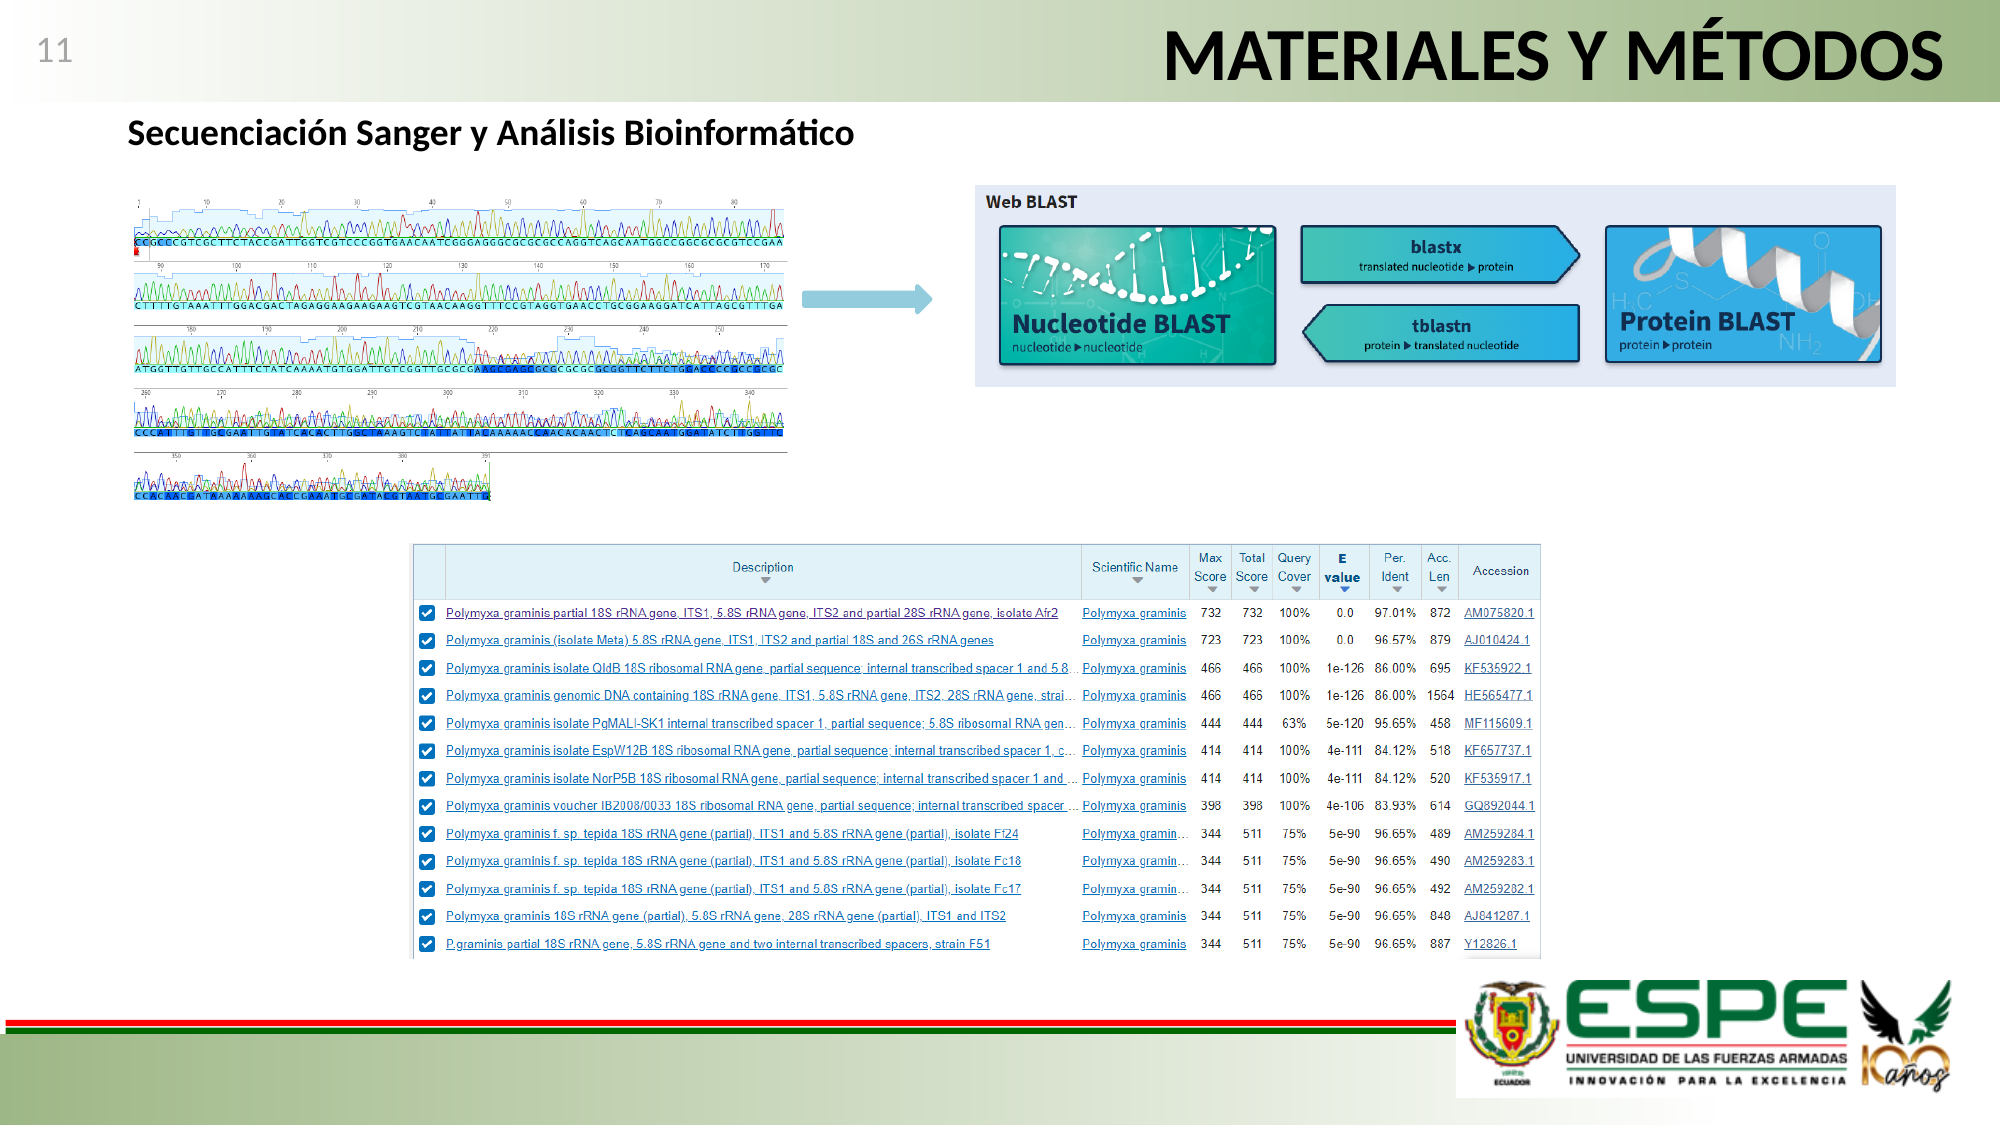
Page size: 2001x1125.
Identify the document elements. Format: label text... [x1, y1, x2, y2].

picture [134, 194, 789, 502]
picture [1409, 964, 2000, 1098]
text_box 11 [20, 17, 89, 78]
text_box Secuenciación Sanger y Análisis Bioinformático [113, 100, 1033, 161]
picture [409, 543, 1542, 960]
picture [975, 185, 1896, 388]
text_box [802, 284, 933, 315]
text_box MATERIALES Y MÉTODOS [160, 0, 1961, 186]
